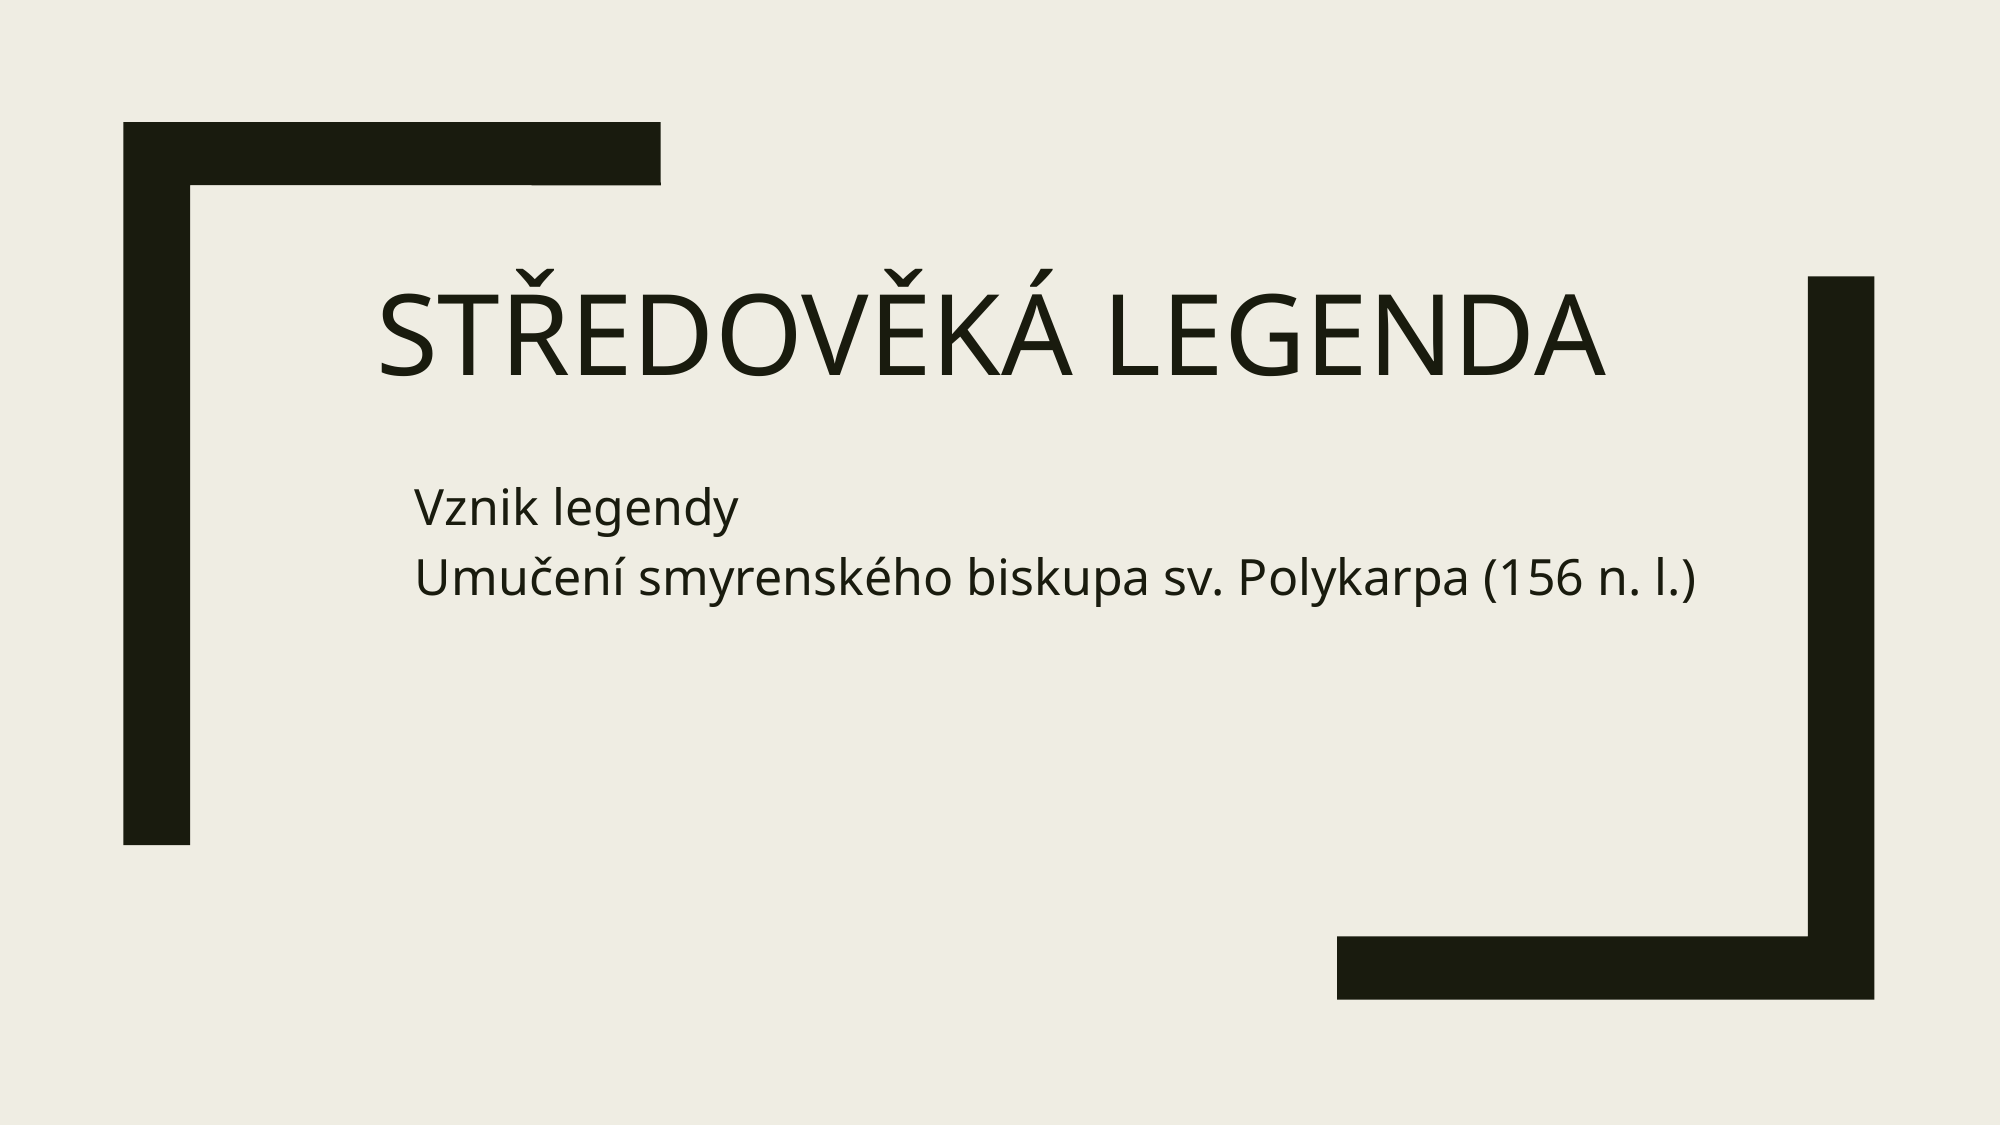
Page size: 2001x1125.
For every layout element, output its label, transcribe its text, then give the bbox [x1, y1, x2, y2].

subtitle Vznik legendy Umučení smyrenského biskupa sv. Polykarpa (156 n. l.) [249, 472, 1750, 882]
title Středověká legenda [241, 15, 1742, 408]
